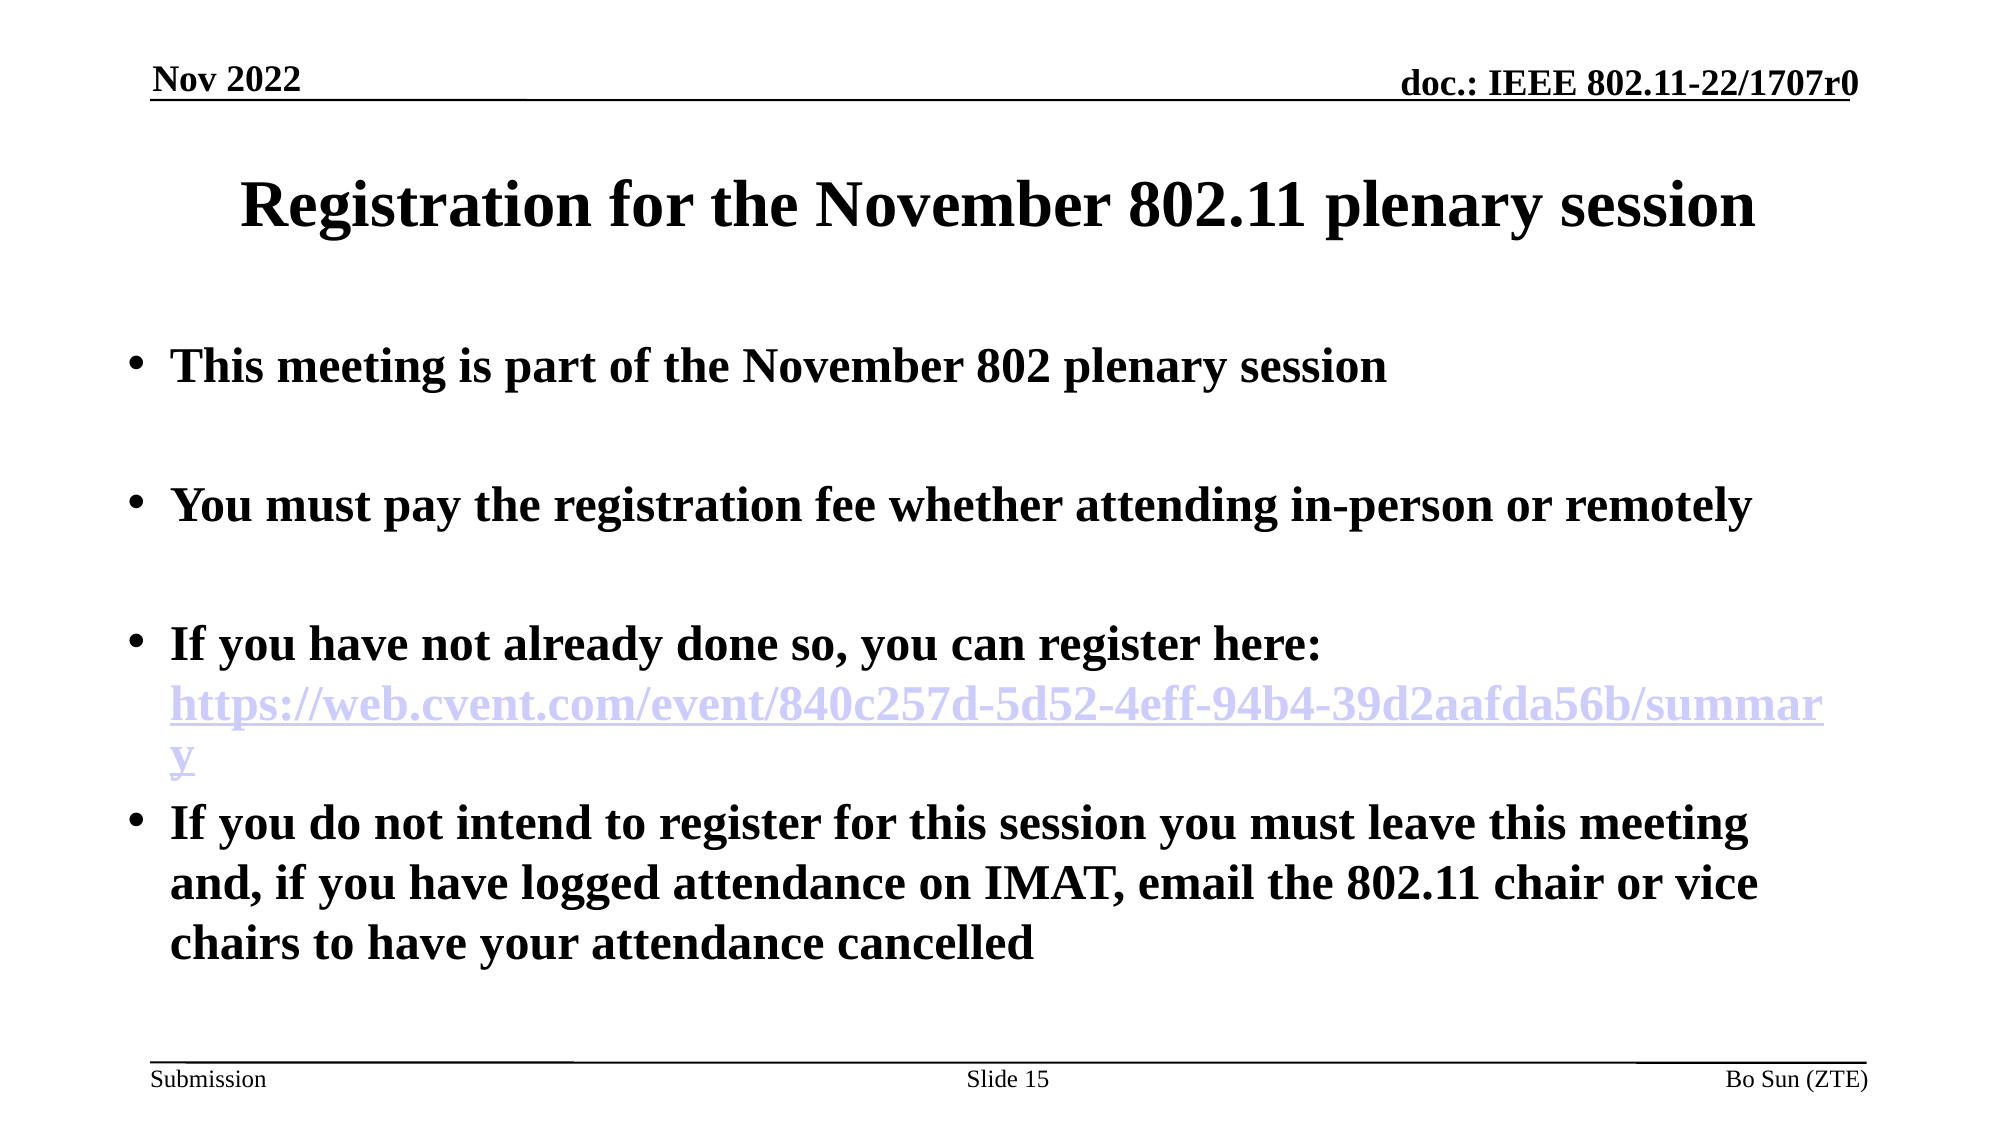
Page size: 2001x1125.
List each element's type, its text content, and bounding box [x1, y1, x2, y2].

footer Bo Sun (ZTE) [1171, 1061, 1869, 1093]
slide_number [152, 54, 563, 100]
slide_number Slide 15 [949, 1061, 1067, 1123]
title Registration for the November 802.11 plenary session [149, 112, 1850, 288]
list This meeting is part of the November 802 plenary session You must pay the registration fee whether attending in-person or remotely If you have not already done so, you can register here: https://web.cvent.com/event/840c257d-5d52-4eff-94b4-39d2aafda56b/summary If you do not intend to register for this session you must leave this meeting and, if you have logged attendance on IMAT, email the 802.11 chair or vice chairs to have your attendance cancelled [112, 324, 1863, 1000]
